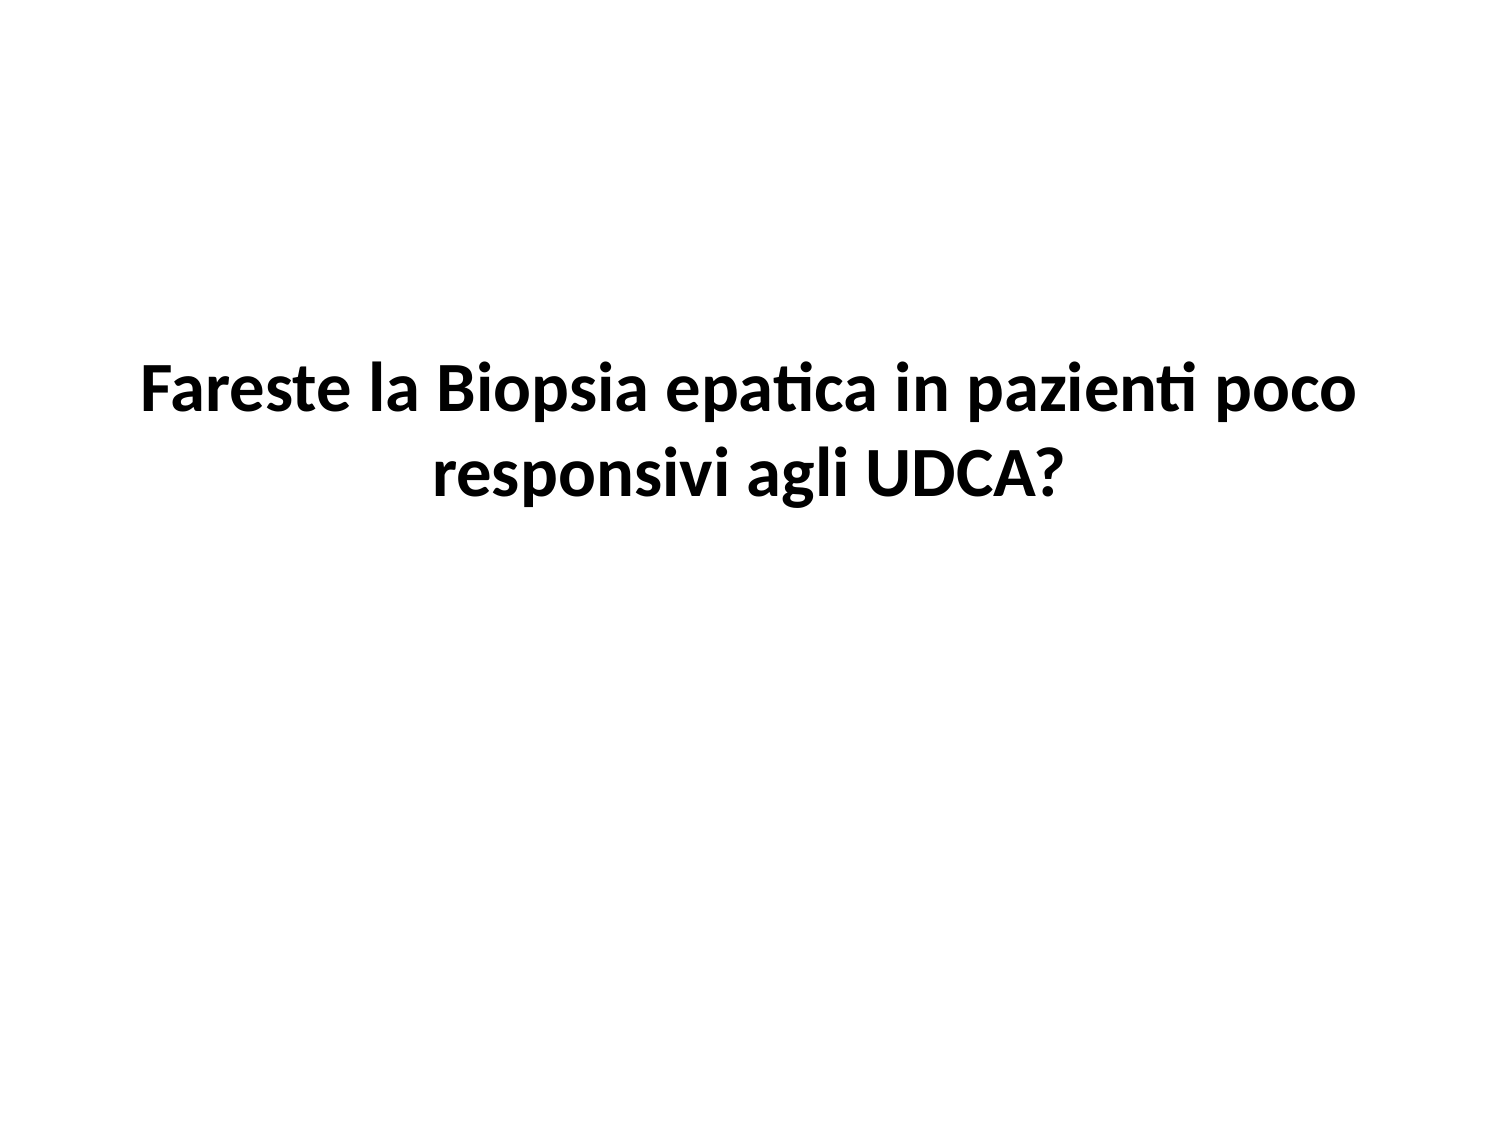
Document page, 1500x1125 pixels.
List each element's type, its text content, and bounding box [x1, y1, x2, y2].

title Fareste la Biopsia epatica in pazienti poco responsivi agli UDCA? [75, 331, 1425, 520]
